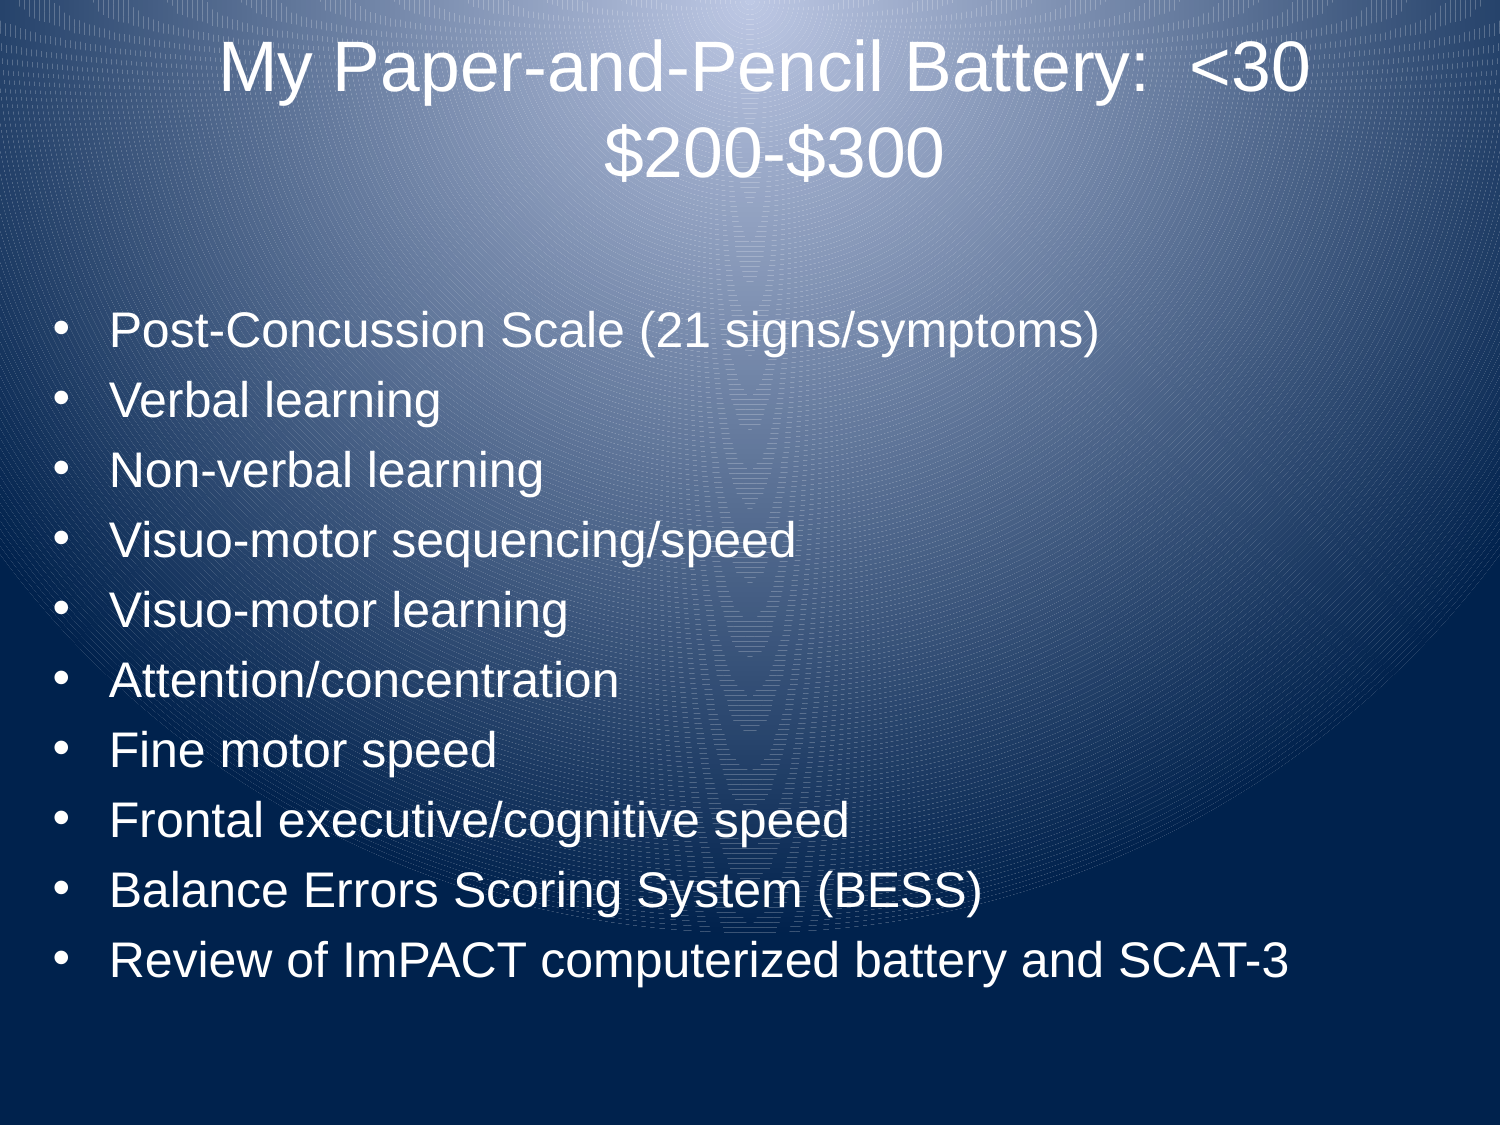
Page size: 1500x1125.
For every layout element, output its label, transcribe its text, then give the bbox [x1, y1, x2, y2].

list Post-Concussion Scale (21 signs/symptoms) Verbal learning Non-verbal learning Visuo-motor sequencing/speed Visuo-motor learning Attention/concentration Fine motor speed Frontal executive/cognitive speed Balance Errors Scoring System (BESS) Review of ImPACT computerized battery and SCAT-3 [37, 289, 1475, 1125]
title My Paper-and-Pencil Battery: <30 $200-$300 [137, 12, 1413, 200]
